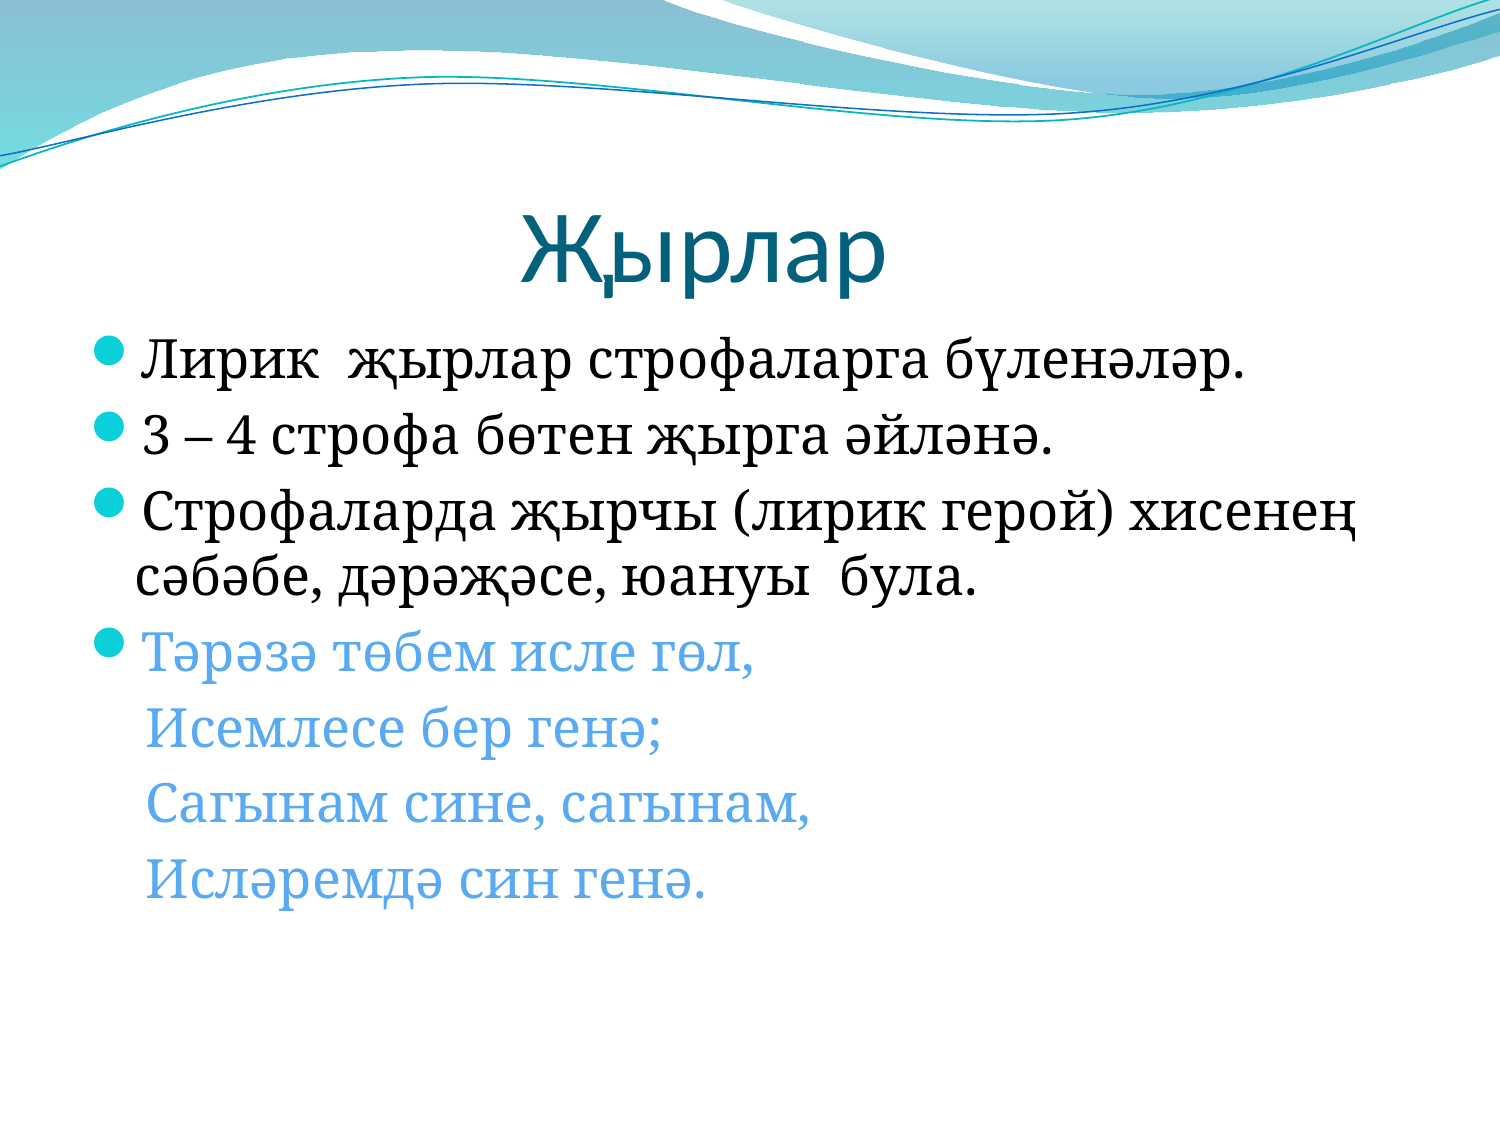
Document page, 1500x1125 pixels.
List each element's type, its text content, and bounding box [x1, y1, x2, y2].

list Лирик җырлар строфаларга бүленәләр. 3 – 4 строфа бөтен җырга әйләнә. Строфаларда җырчы (лирик герой) хисенең сәбәбе, дәрәҗәсе, юануы була. Тәрәзә төбем исле гөл, Исемлесе бер генә; Сагынам сине, сагынам, Исләремдә син генә. [75, 317, 1425, 1038]
title Җырлар [75, 115, 1425, 303]
